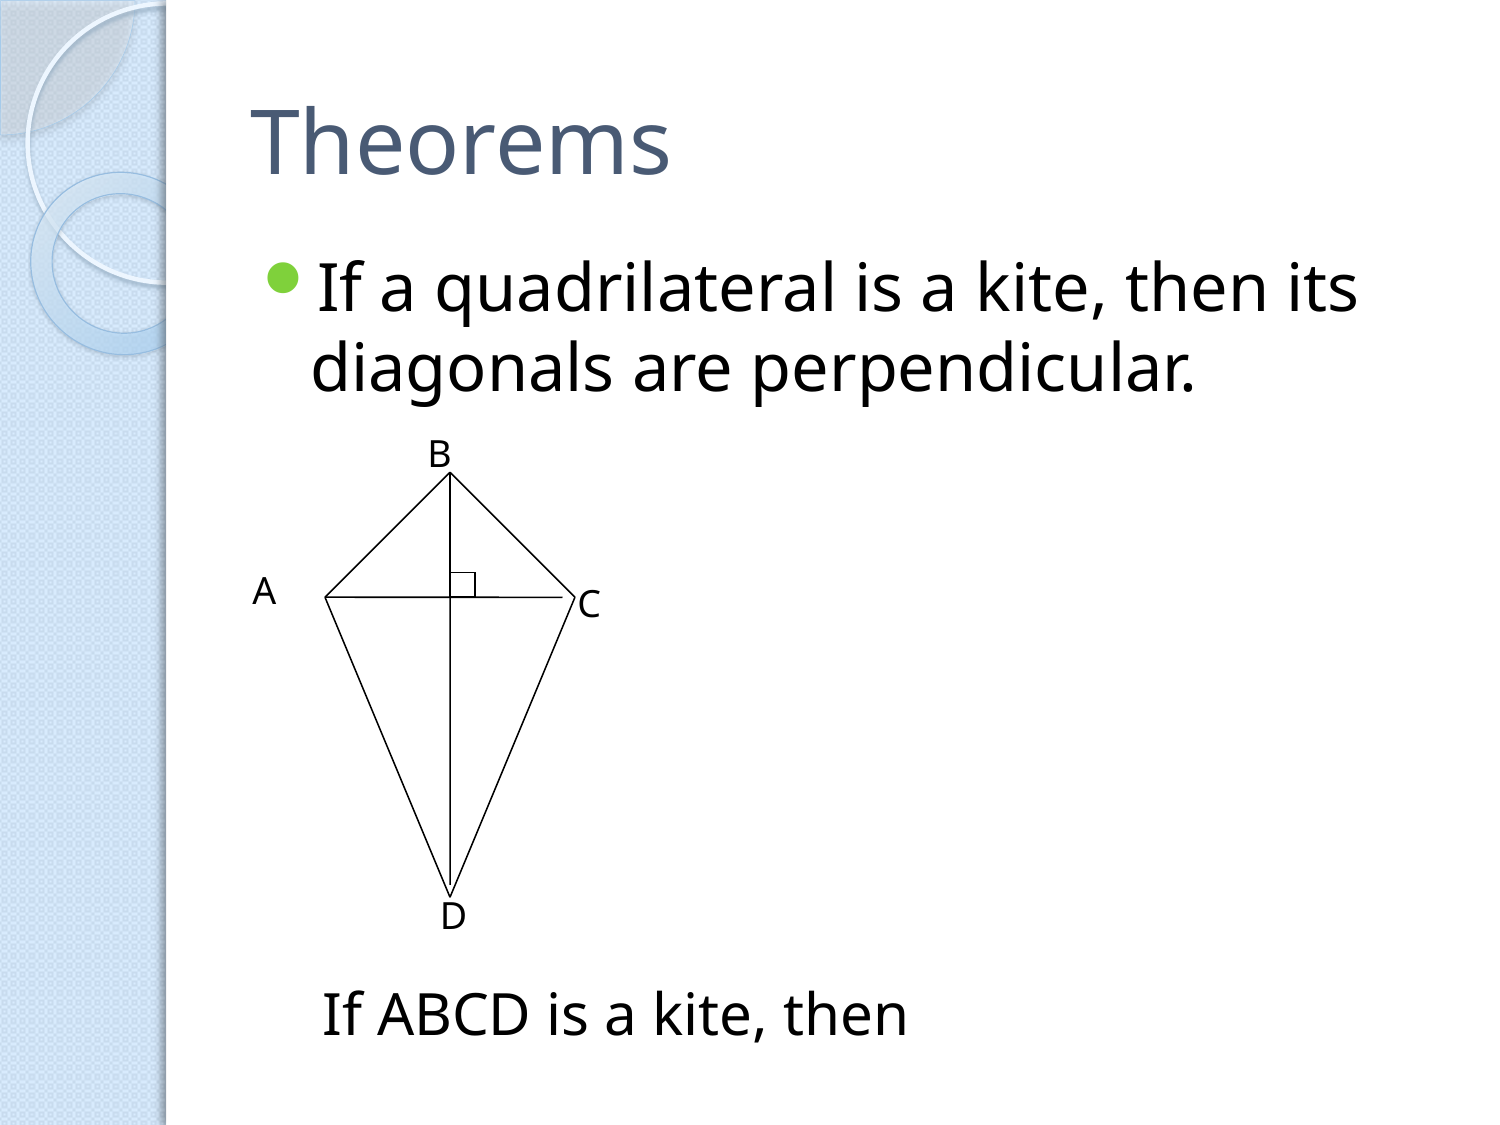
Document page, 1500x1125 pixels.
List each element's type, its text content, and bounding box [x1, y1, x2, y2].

list If a quadrilateral is a kite, then its diagonals are perpendicular. [235, 237, 1466, 1025]
text_box [450, 572, 475, 598]
text_box C [562, 572, 638, 632]
text_box A [237, 559, 313, 620]
title Theorems [235, 45, 1466, 233]
text_box D [424, 884, 500, 945]
text_box B [412, 422, 488, 482]
